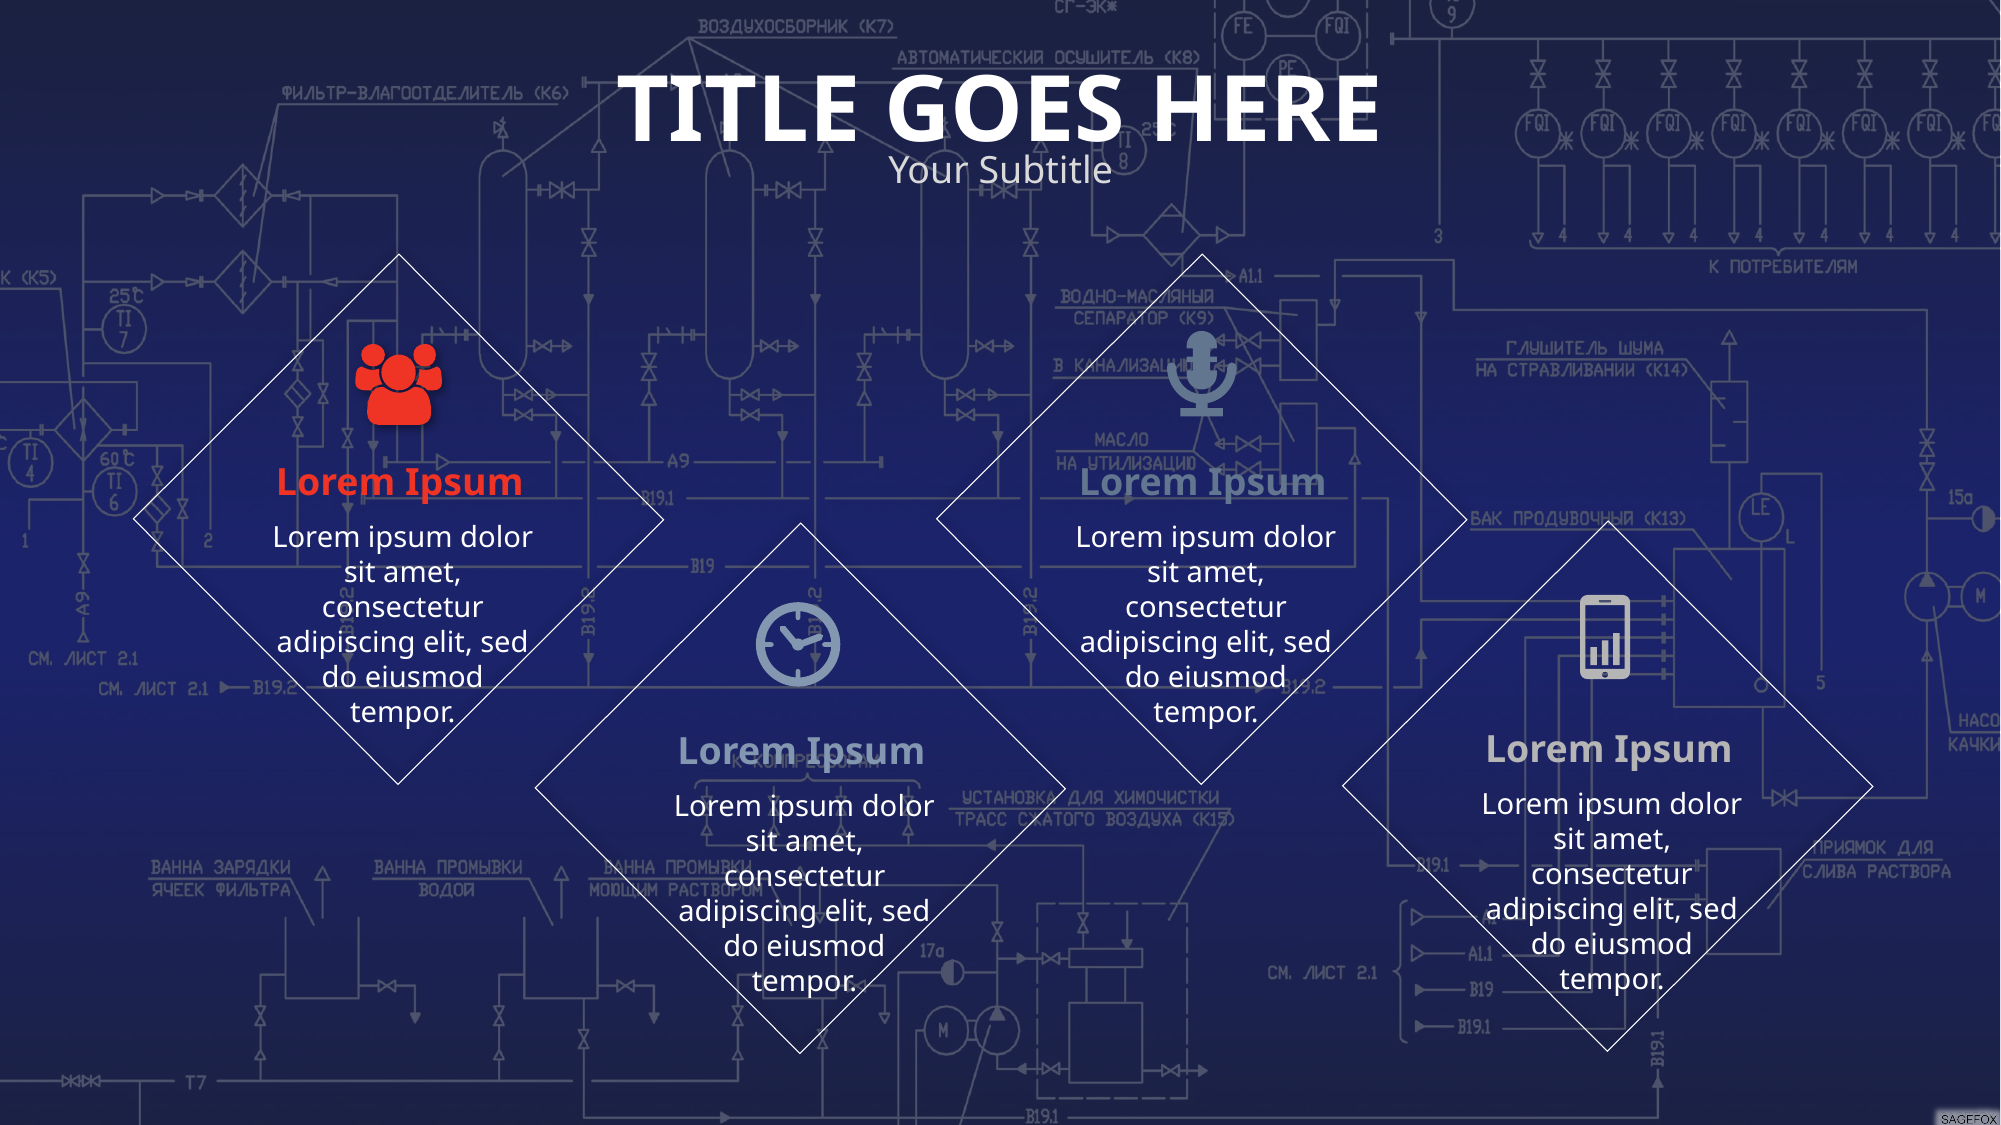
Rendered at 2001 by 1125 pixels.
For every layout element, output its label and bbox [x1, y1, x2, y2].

text_box [755, 602, 841, 687]
text_box [1458, 717, 1759, 935]
text_box [682, 937, 919, 1055]
text_box [280, 668, 517, 786]
text_box [533, 521, 1067, 906]
text_box [1167, 330, 1237, 417]
text_box [548, 42, 1452, 199]
text_box [1489, 935, 1726, 1053]
text_box [249, 450, 550, 668]
text_box [1083, 668, 1320, 786]
picture [1938, 1114, 1999, 1125]
text_box [935, 252, 1469, 637]
text_box [355, 343, 442, 425]
text_box [1341, 519, 1875, 903]
text_box [651, 719, 952, 937]
text_box [1580, 594, 1631, 679]
text_box [1052, 450, 1353, 668]
text_box [131, 252, 666, 637]
